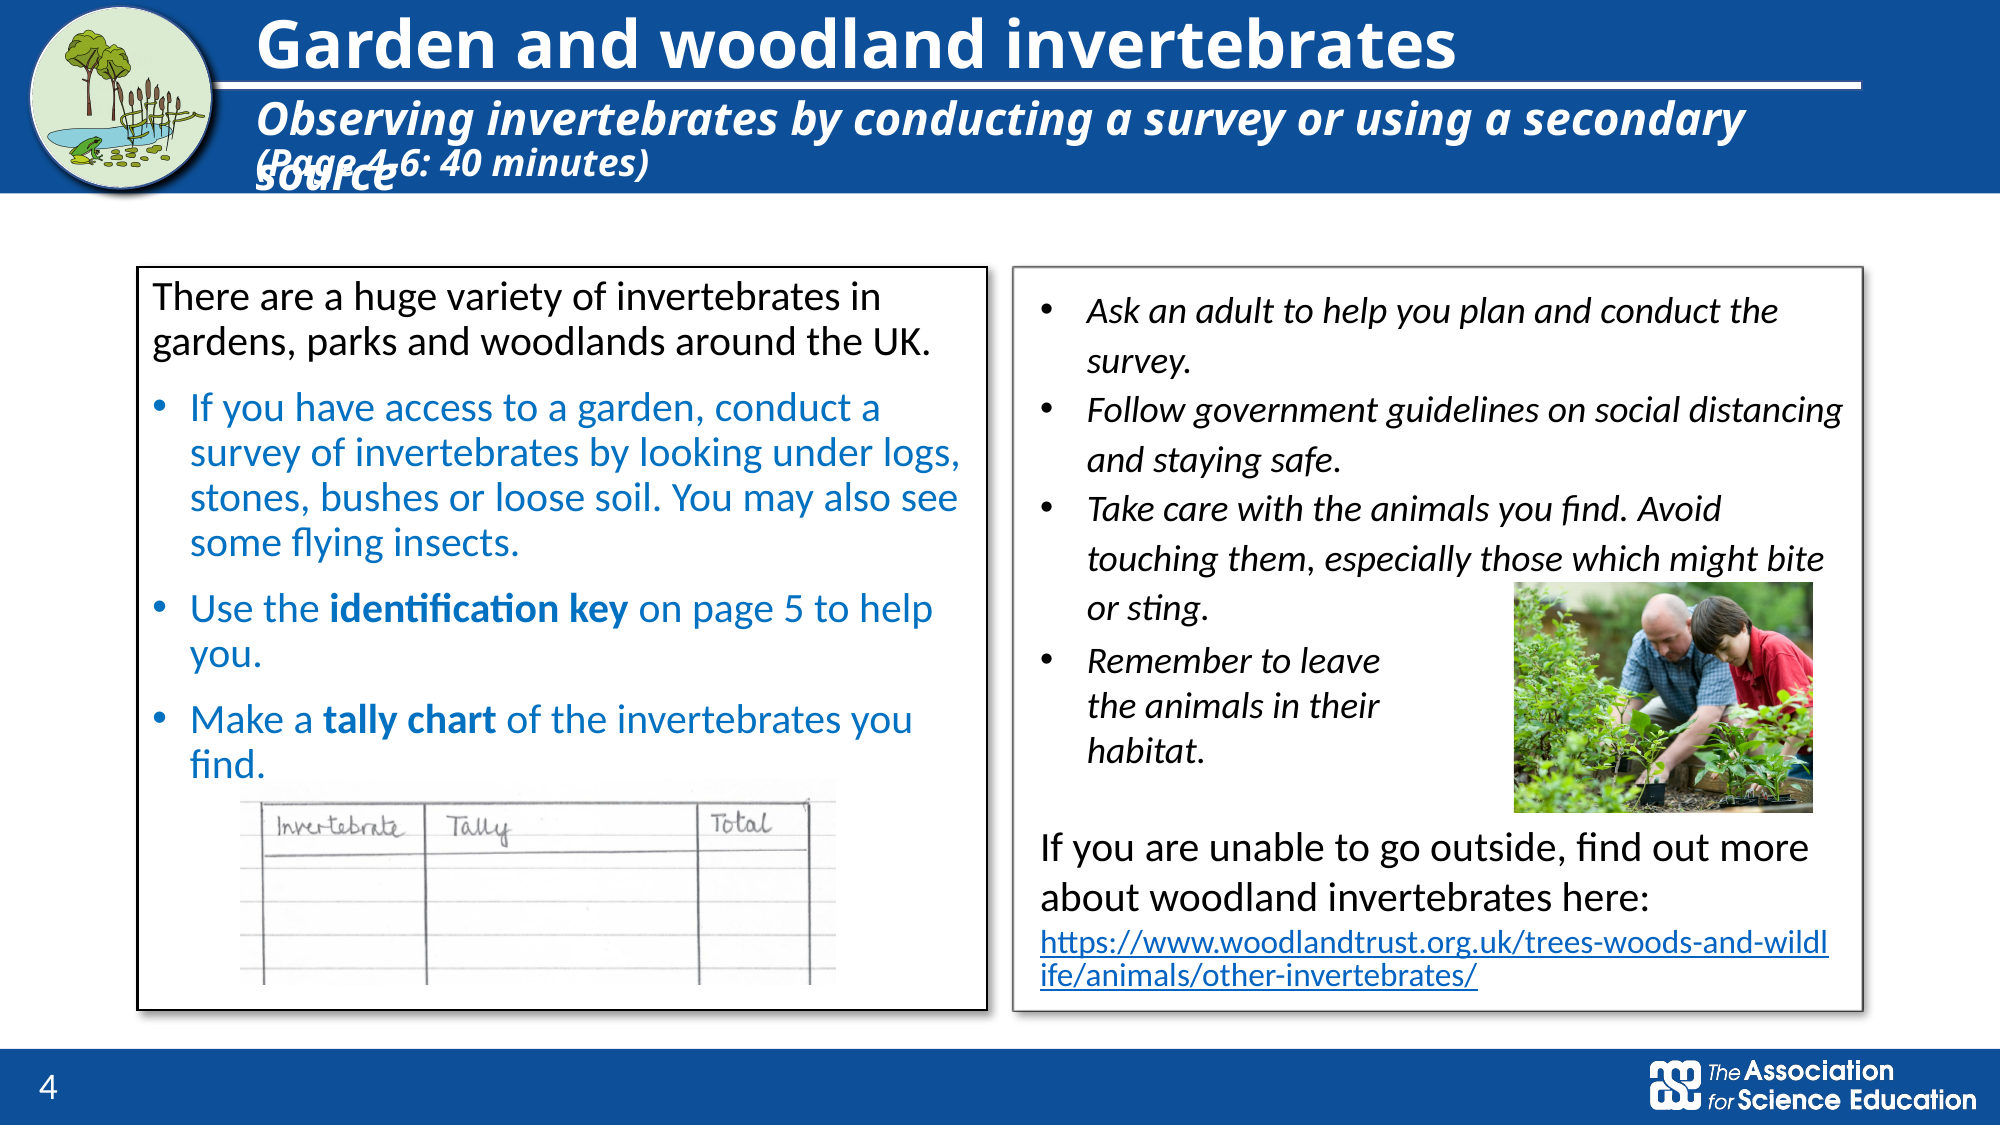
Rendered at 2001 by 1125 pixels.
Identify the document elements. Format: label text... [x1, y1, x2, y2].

text_box Remember to leave the animals in their habitat. [1025, 628, 1417, 778]
text_box Garden and woodland invertebrates [240, 0, 1704, 80]
text_box [28, 70, 32, 124]
text_box (Page 4-6: 40 minutes) [240, 131, 1404, 191]
text_box [0, 0, 240, 194]
text_box Observing invertebrates by conducting a survey or using a secondary source [240, 91, 1863, 207]
text_box [0, 1048, 2000, 1125]
text_box 4 [24, 1054, 102, 1115]
text_box [222, 80, 1863, 91]
picture [32, 8, 211, 187]
text_box [1704, 0, 2000, 194]
picture [1513, 582, 1813, 813]
picture [240, 779, 836, 985]
list There are a huge variety of invertebrates in gardens, parks and woodlands around the UK. If you have access to a garden, conduct a survey of invertebrates by looking under logs, stones, bushes or loose soil. You may also see some flying insects. Use the identification key on page 5 to help you. Make a tally chart of the invertebrates you find. [136, 266, 988, 1011]
text_box If you are unable to go outside, find out more about woodland invertebrates here: https://www.woodlandtrust.org.uk/trees-woods-and-wildlife/animals/other-invertebrates/ [1025, 812, 1849, 1013]
text_box Ask an adult to help you plan and conduct the survey. Follow government guidelines on social distancing and staying safe. Take care with the animals you find. Avoid touching them, especially those which might bite or sting. [1025, 274, 1873, 681]
text_box [1015, 269, 1861, 1010]
picture [1649, 1060, 1976, 1110]
